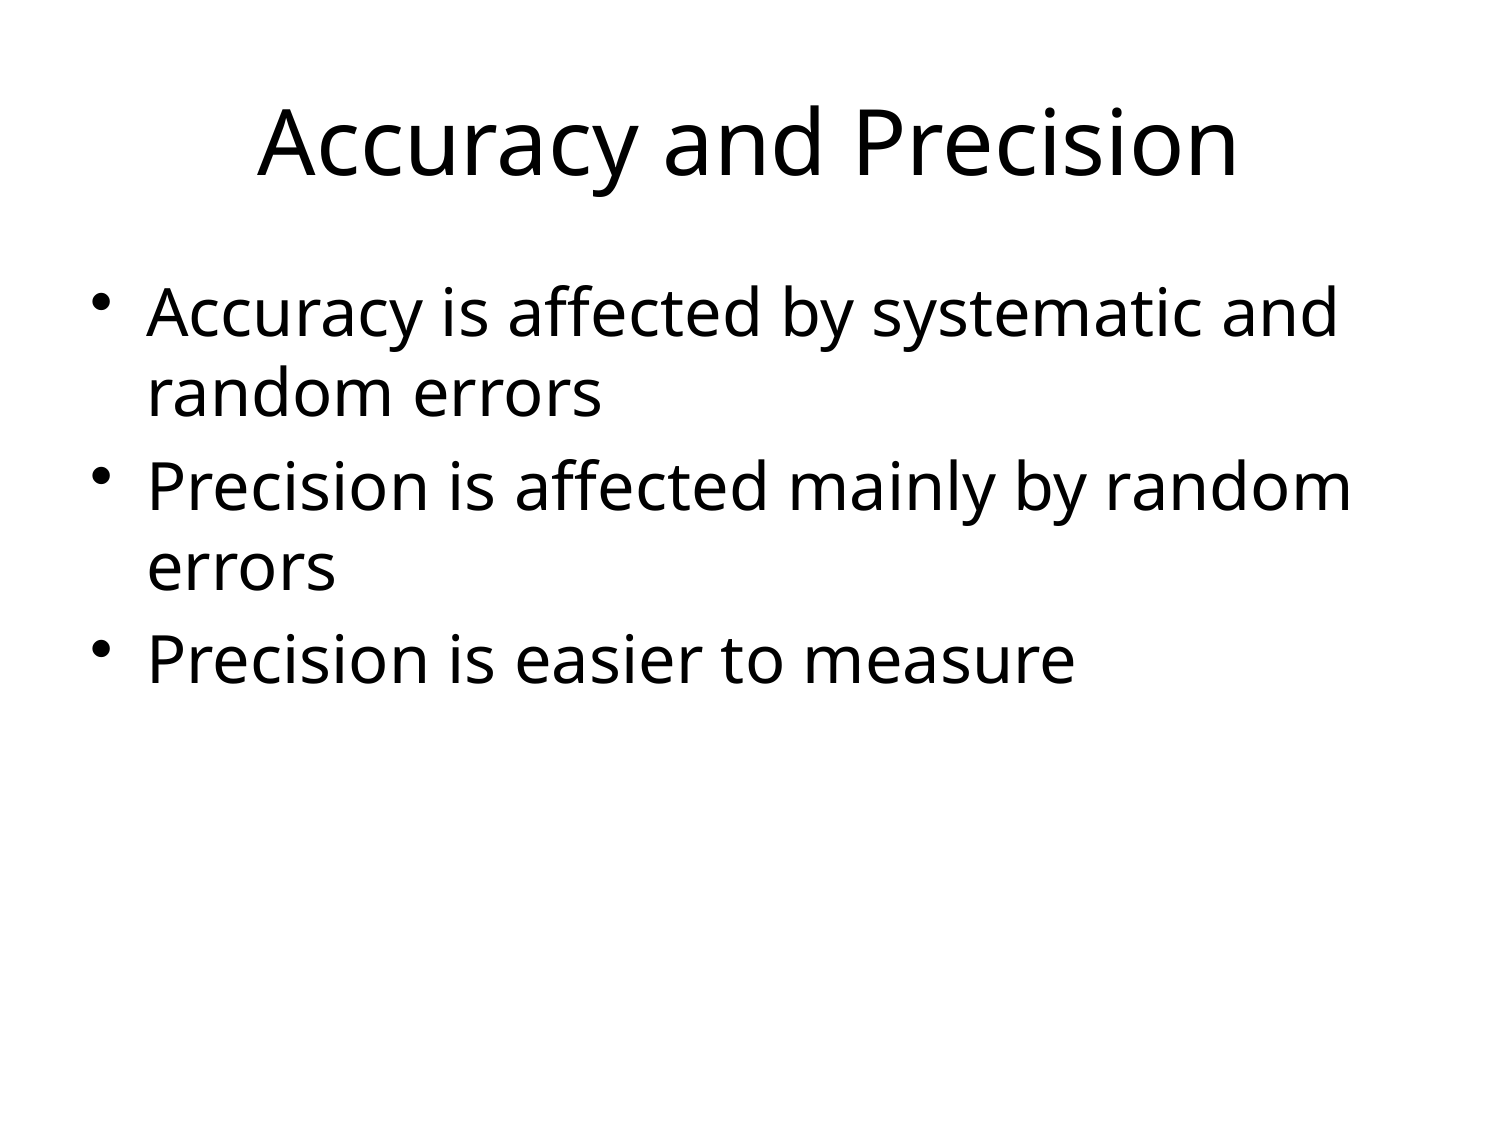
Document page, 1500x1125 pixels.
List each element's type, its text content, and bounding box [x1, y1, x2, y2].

title Accuracy and Precision [74, 44, 1426, 233]
list Accuracy is affected by systematic and random errors Precision is affected mainly by random errors Precision is easier to measure [74, 262, 1426, 1006]
